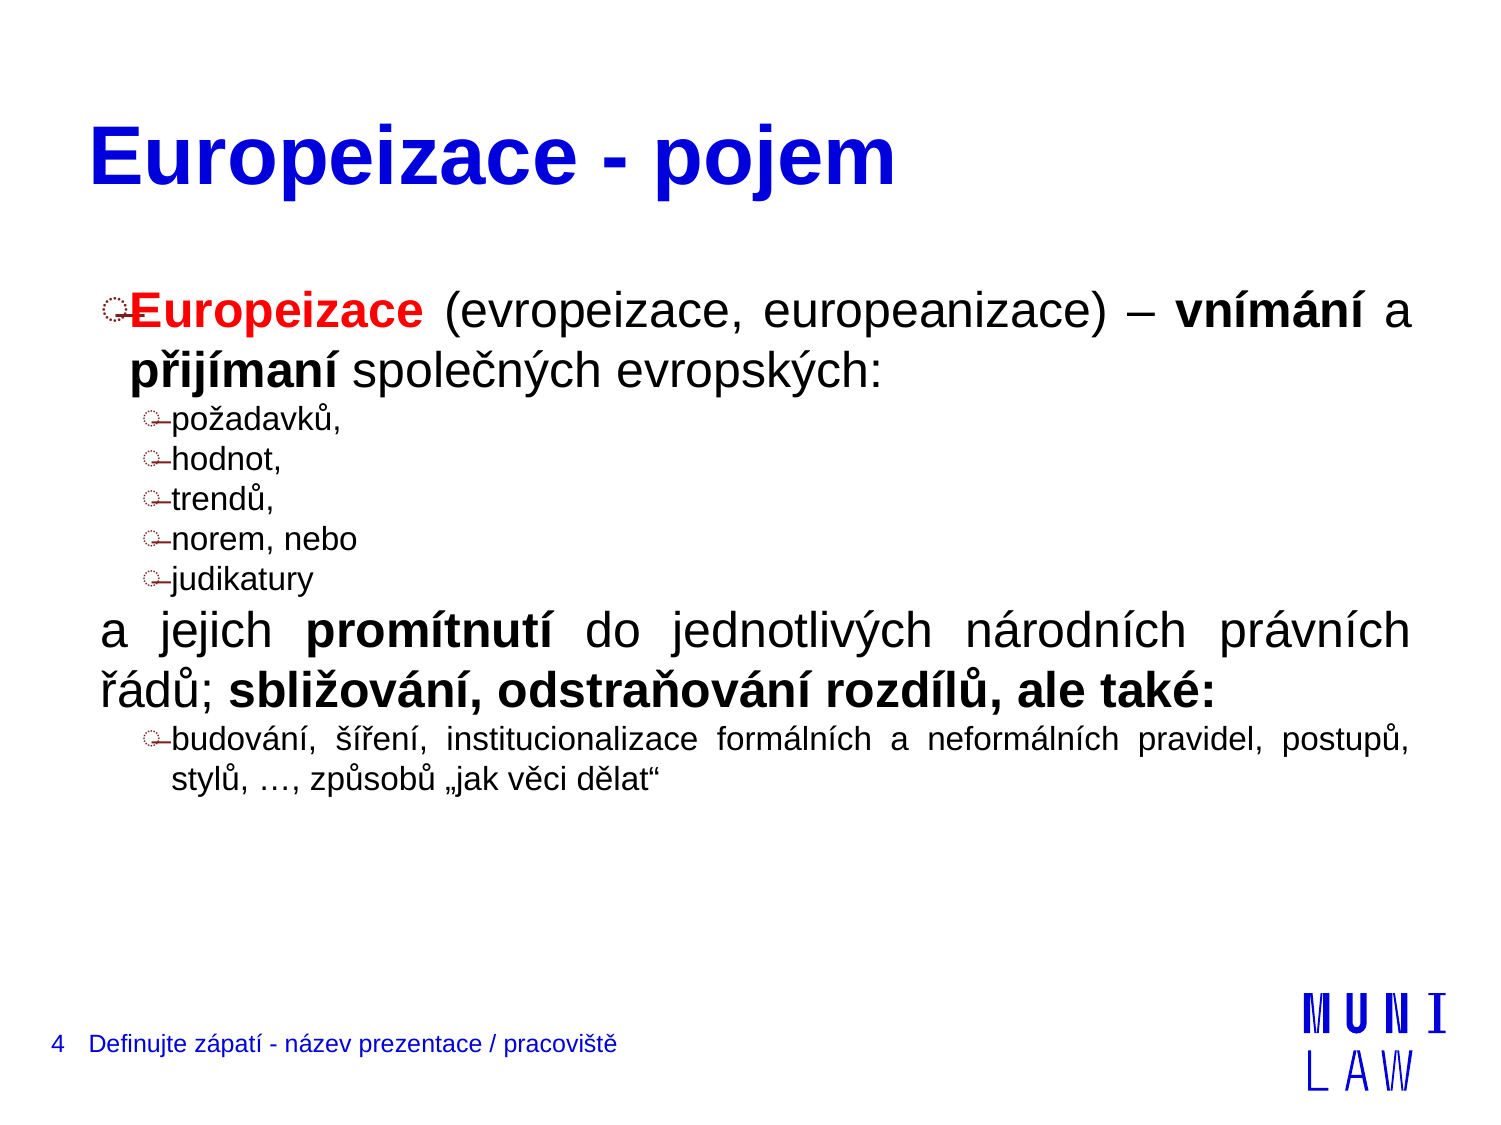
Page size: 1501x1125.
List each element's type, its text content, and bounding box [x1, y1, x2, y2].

footer Definujte zápatí - název prezentace / pracoviště [88, 1021, 1064, 1063]
slide_number 4 [50, 1021, 82, 1063]
title Europeizace - pojem [88, 118, 1412, 193]
list Europeizace (evropeizace, europeanizace) – vnímání a přijímaní společných evropských: požadavků, hodnot, trendů, norem, nebo judikatury a jejich promítnutí do jednotlivých národních právních řádů; sbližování, odstraňování rozdílů, ale také: budování, šíření, institucionalizace formálních a neformálních pravidel, postupů, stylů, …, způsobů „jak věci dělat“ [88, 277, 1412, 957]
